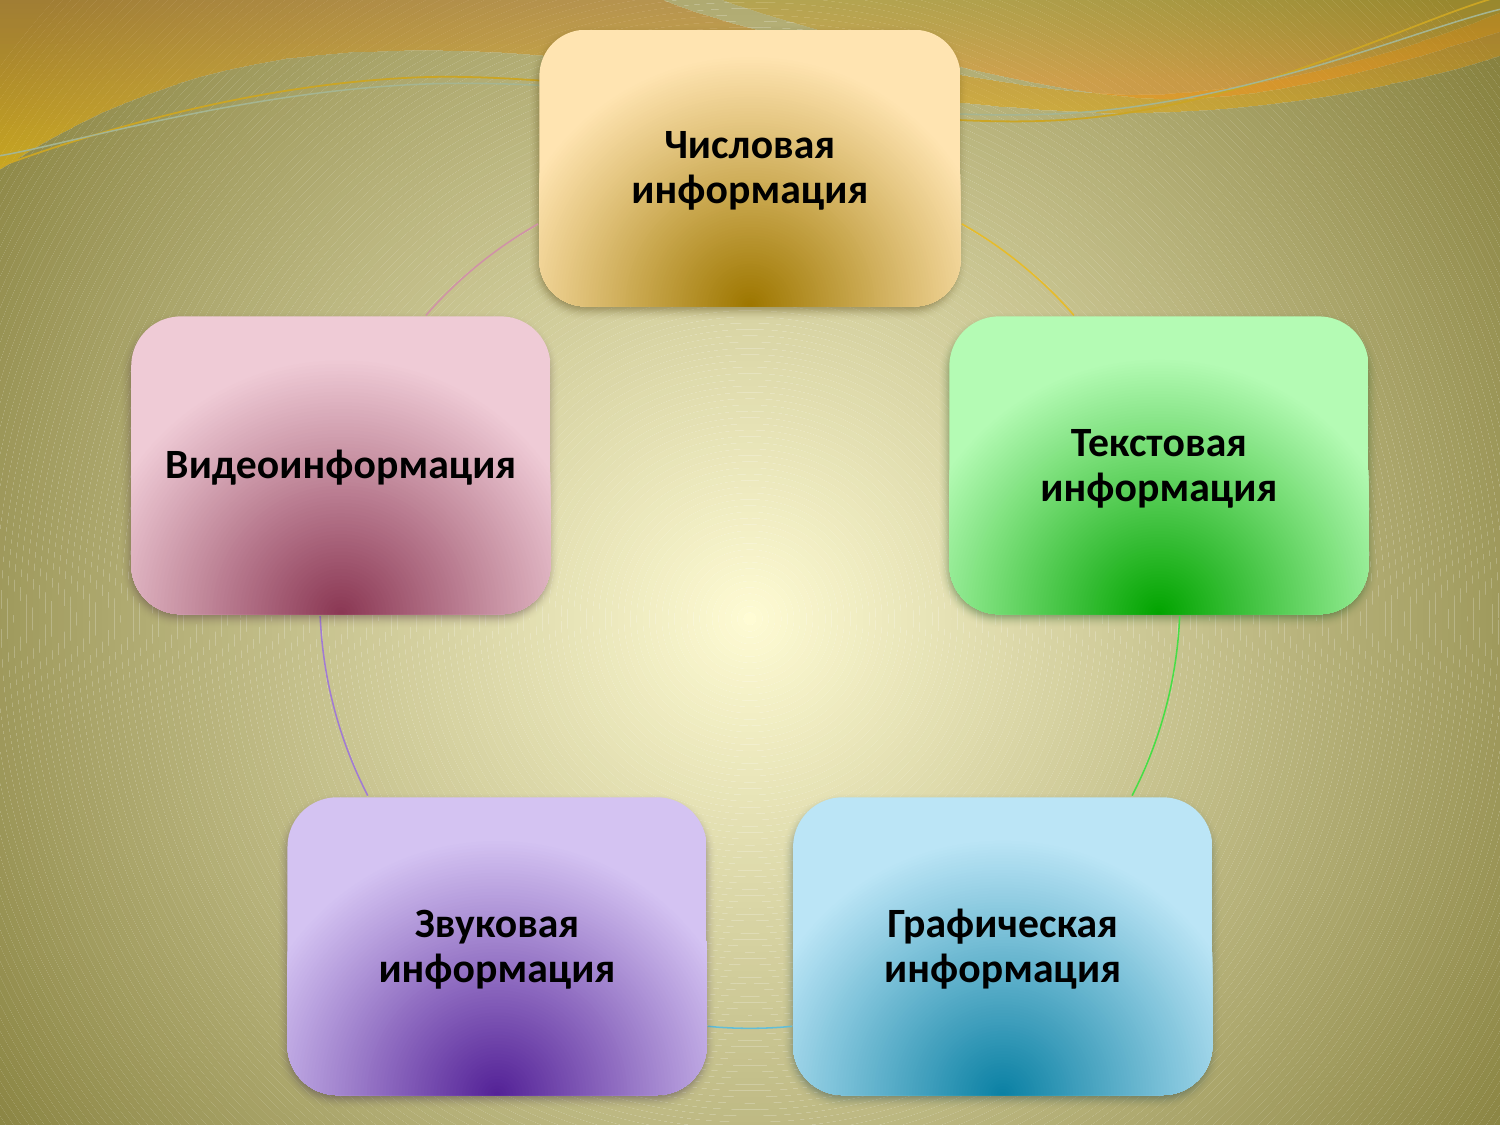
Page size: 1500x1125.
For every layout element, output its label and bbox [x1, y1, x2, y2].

text_box [0, 58, 1500, 1067]
